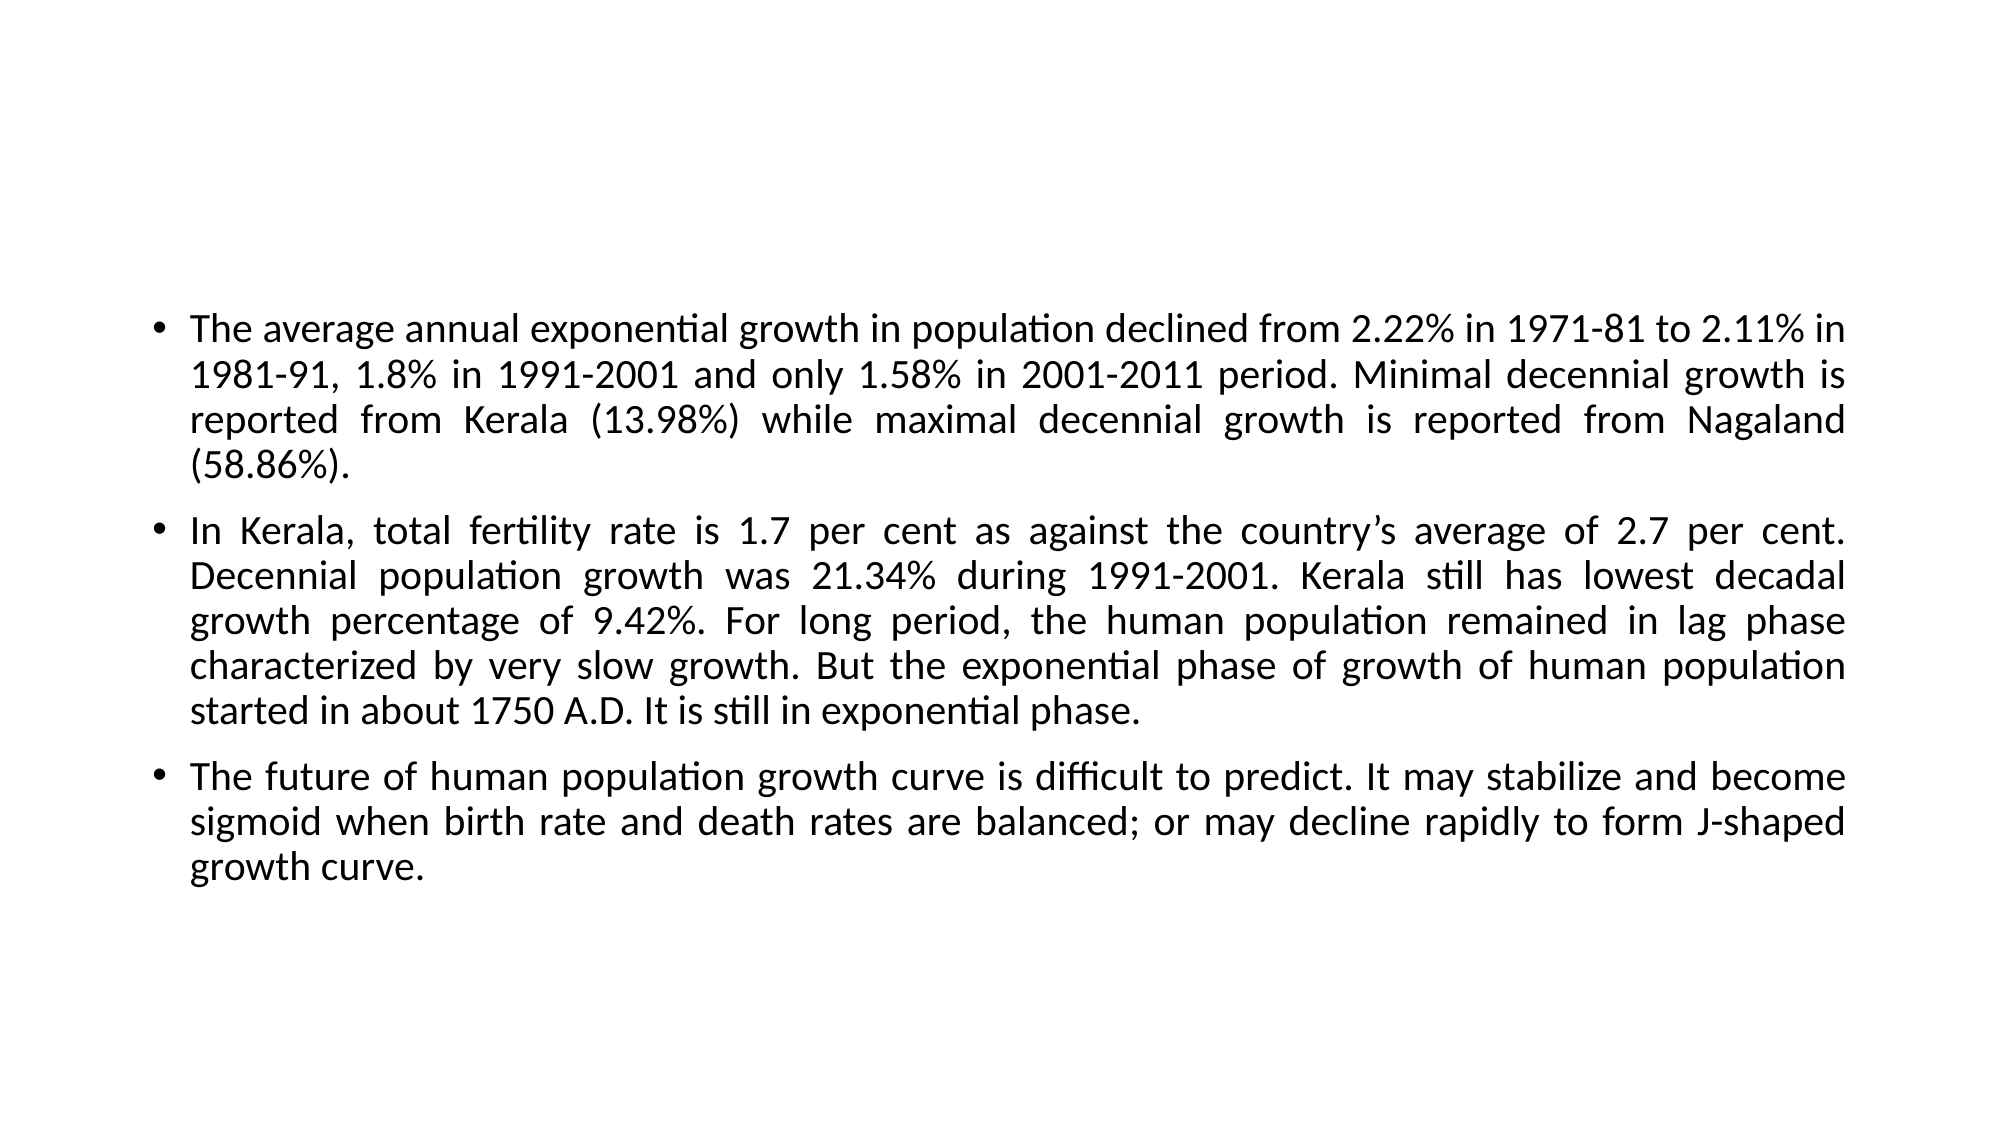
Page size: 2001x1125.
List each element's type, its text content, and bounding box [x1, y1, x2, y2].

list The average annual exponential growth in population declined from 2.22% in 1971-81 to 2.11% in 1981-91, 1.8% in 1991-2001 and only 1.58% in 2001-2011 period. Minimal decennial growth is reported from Kerala (13.98%) while maximal decennial growth is reported from Nagaland (58.86%). In Kerala, total fertility rate is 1.7 per cent as against the country’s average of 2.7 per cent. Decennial population growth was 21.34% during 1991-2001. Kerala still has lowest decadal growth percentage of 9.42%. For long period, the human population remained in lag phase characterized by very slow growth. But the exponential phase of growth of human population started in about 1750 A.D. It is still in exponential phase. The future of human population growth curve is difficult to predict. It may stabilize and become sigmoid when birth rate and death rates are balanced; or may decline rapidly to form J-shaped growth curve. [137, 299, 1863, 1014]
